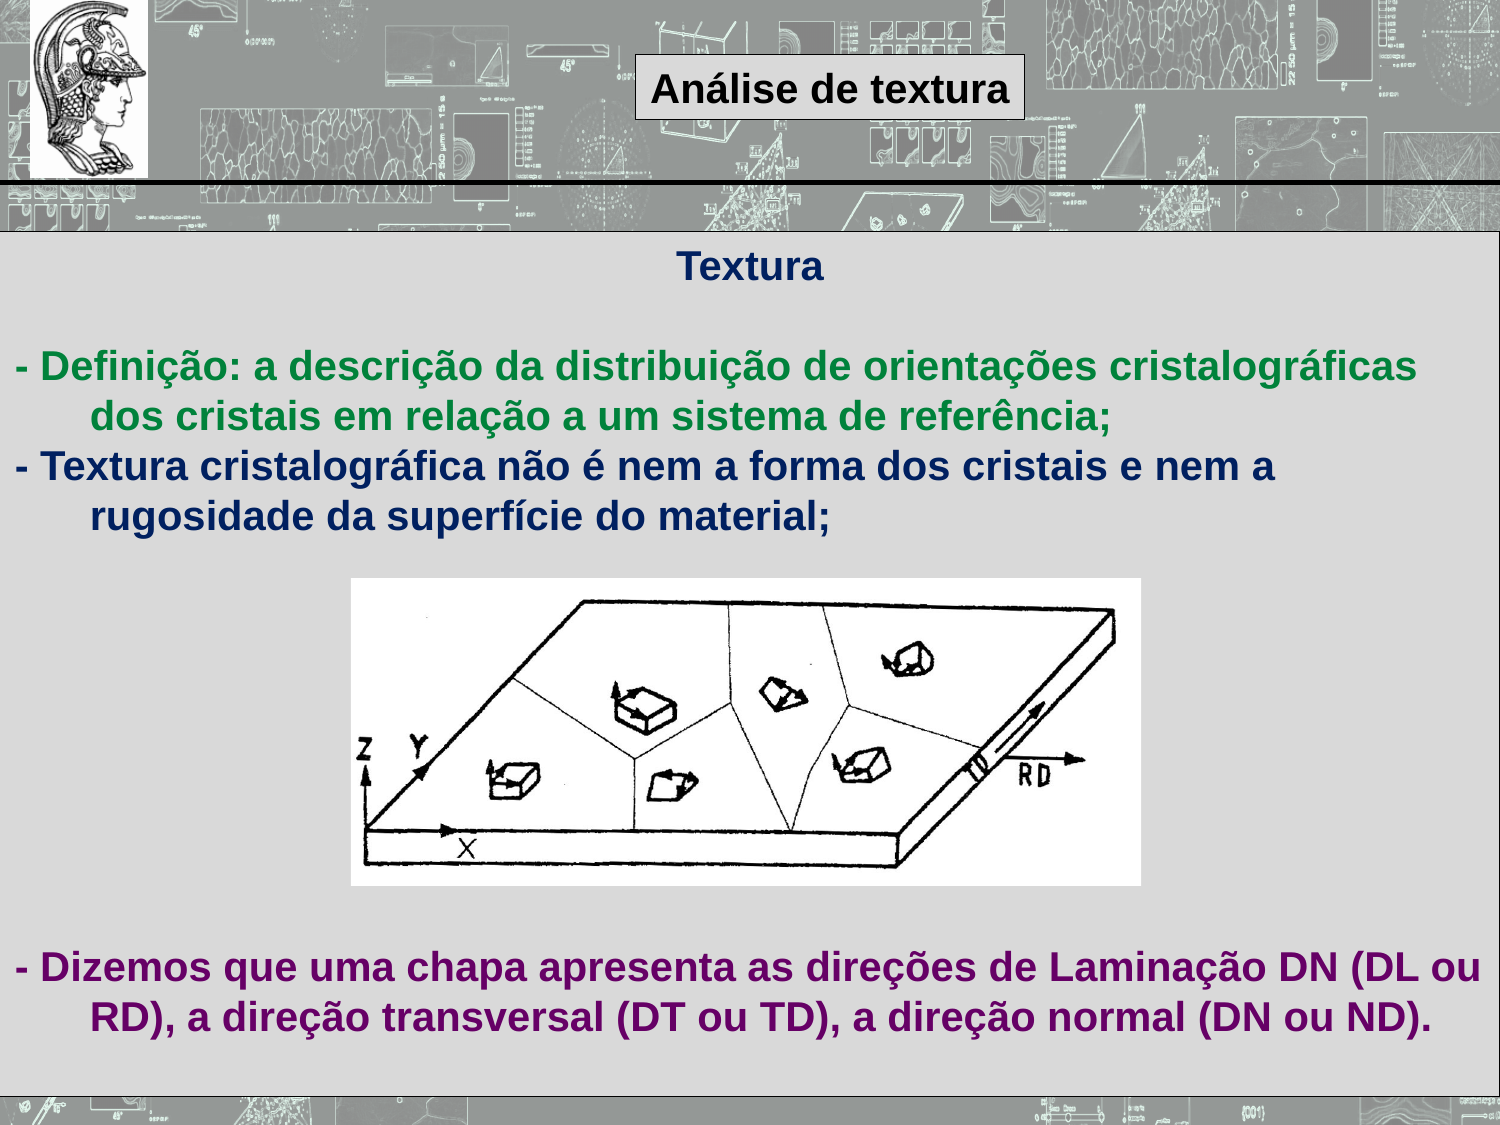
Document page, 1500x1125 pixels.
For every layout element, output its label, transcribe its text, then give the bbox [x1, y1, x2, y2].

text_box Análise de textura [635, 54, 1025, 120]
text_box Textura - Definição: a descrição da distribuição de orientações cristalográficas dos cristais em relação a um sistema de referência; - Textura cristalográfica não é nem a forma dos cristais e nem a rugosidade da superfície do material; - Dizemos que uma chapa apresenta as direções de Laminação DN (DL ou RD), a direção transversal (DT ou TD), a direção normal (DN ou ND). [0, 231, 1500, 1097]
picture [30, 0, 149, 179]
picture [350, 578, 1142, 886]
